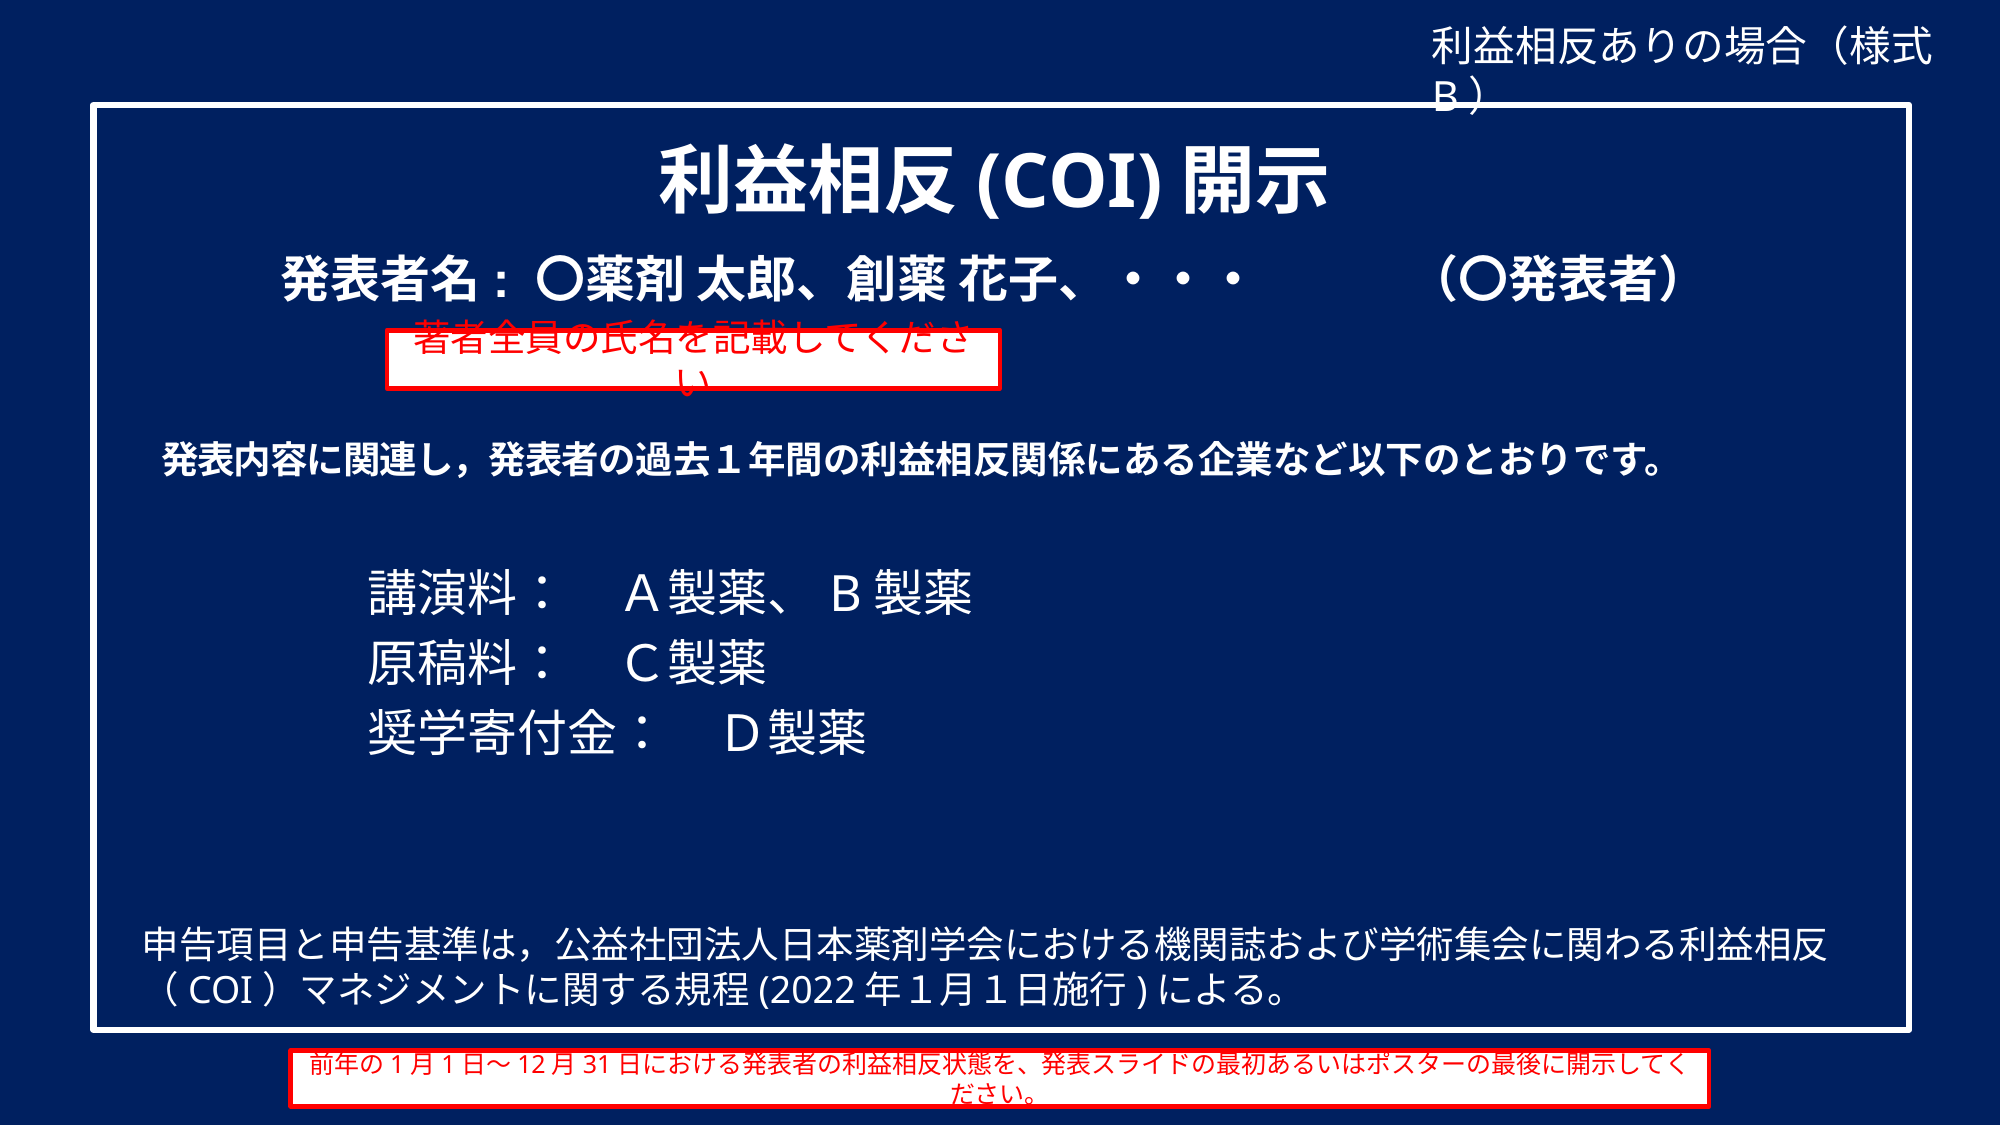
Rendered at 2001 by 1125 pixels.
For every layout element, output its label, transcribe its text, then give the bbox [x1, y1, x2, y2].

title 利益相反(COI)開示 発表者名: 〇薬剤 太郎、創薬 花子、・・・ （〇発表者） [146, 50, 1843, 389]
text_box 前年の1月1日～12月31日における発表者の利益相反状態を、発表スライドの最初あるいはポスターの最後に開示してください。 [290, 1050, 1709, 1107]
text_box 利益相反ありの場合（様式B） [1417, 12, 1974, 127]
text_box [93, 104, 1909, 1030]
text_box 申告項目と申告基準は，公益社団法人日本薬剤学会における機関誌および学術集会に関わる利益相反（COI）マネジメントに関する規程(2022年１月１日施行)による。 [126, 913, 1907, 1020]
